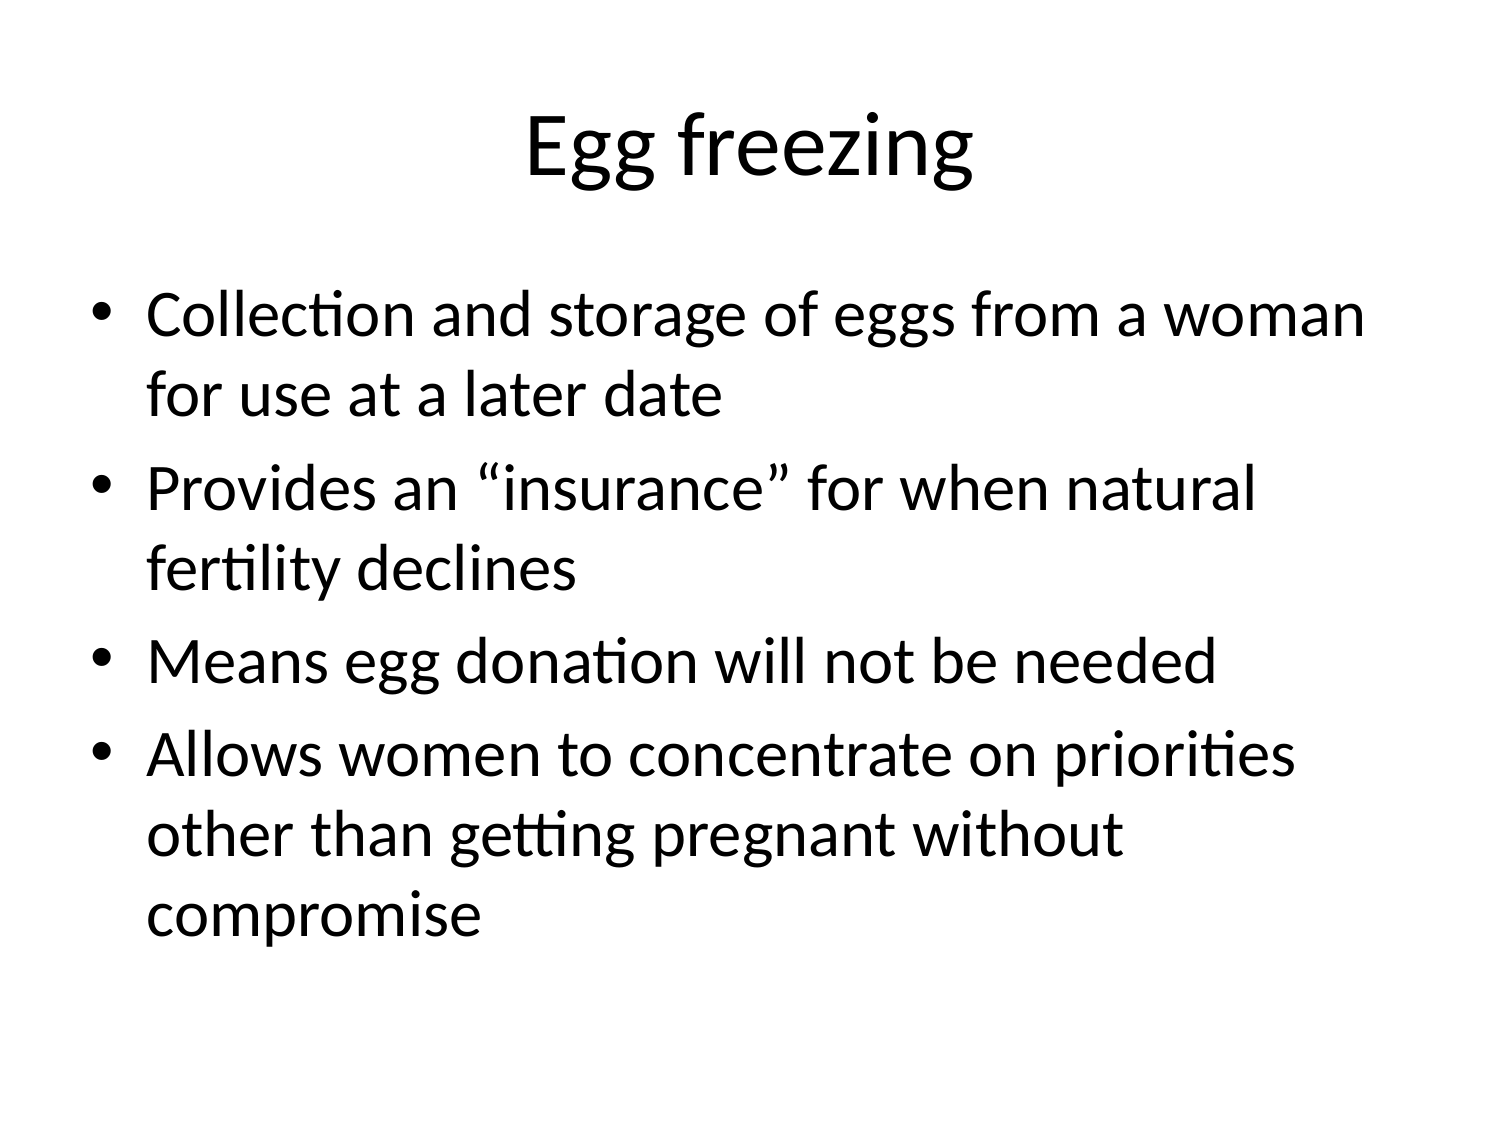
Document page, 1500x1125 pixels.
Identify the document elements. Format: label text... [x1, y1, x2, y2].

list Collection and storage of eggs from a woman for use at a later date Provides an “insurance” for when natural fertility declines Means egg donation will not be needed Allows women to concentrate on priorities other than getting pregnant without compromise [75, 262, 1425, 1005]
title Egg freezing [75, 45, 1425, 233]
